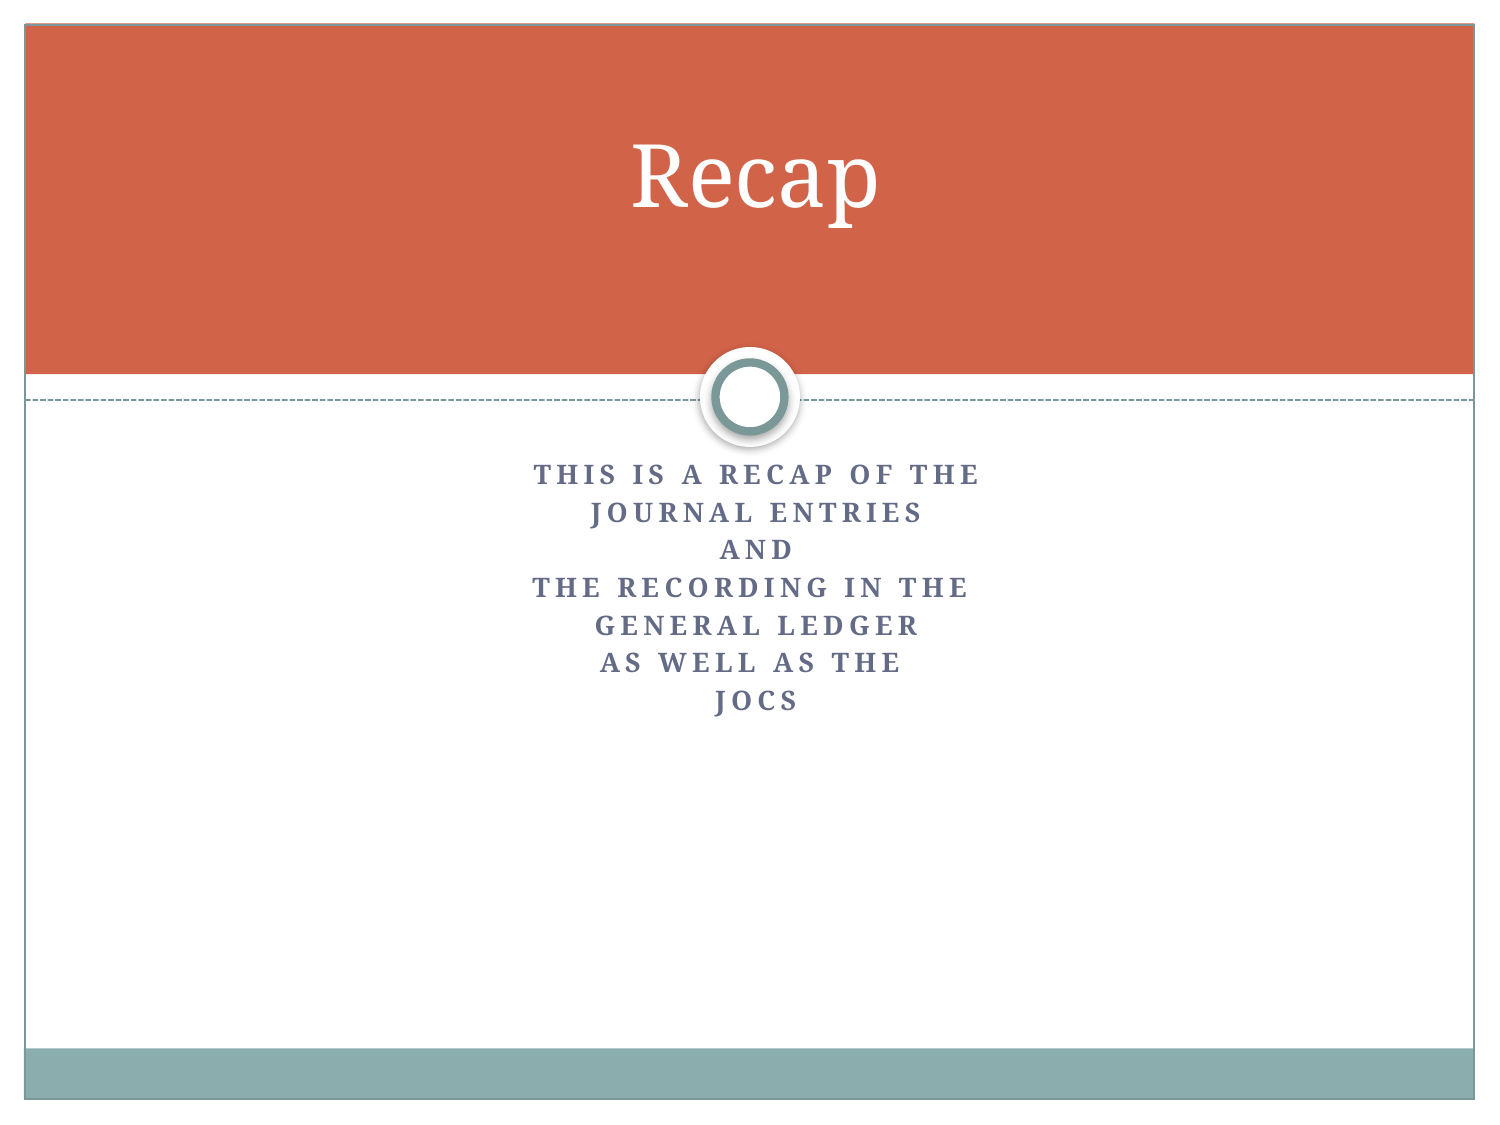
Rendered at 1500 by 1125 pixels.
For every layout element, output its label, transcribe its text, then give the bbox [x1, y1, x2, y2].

list This is a recap of the Journal Entries And The recording in the general Ledger As well as the JOCS [224, 450, 1288, 725]
title Recap [118, 87, 1394, 338]
